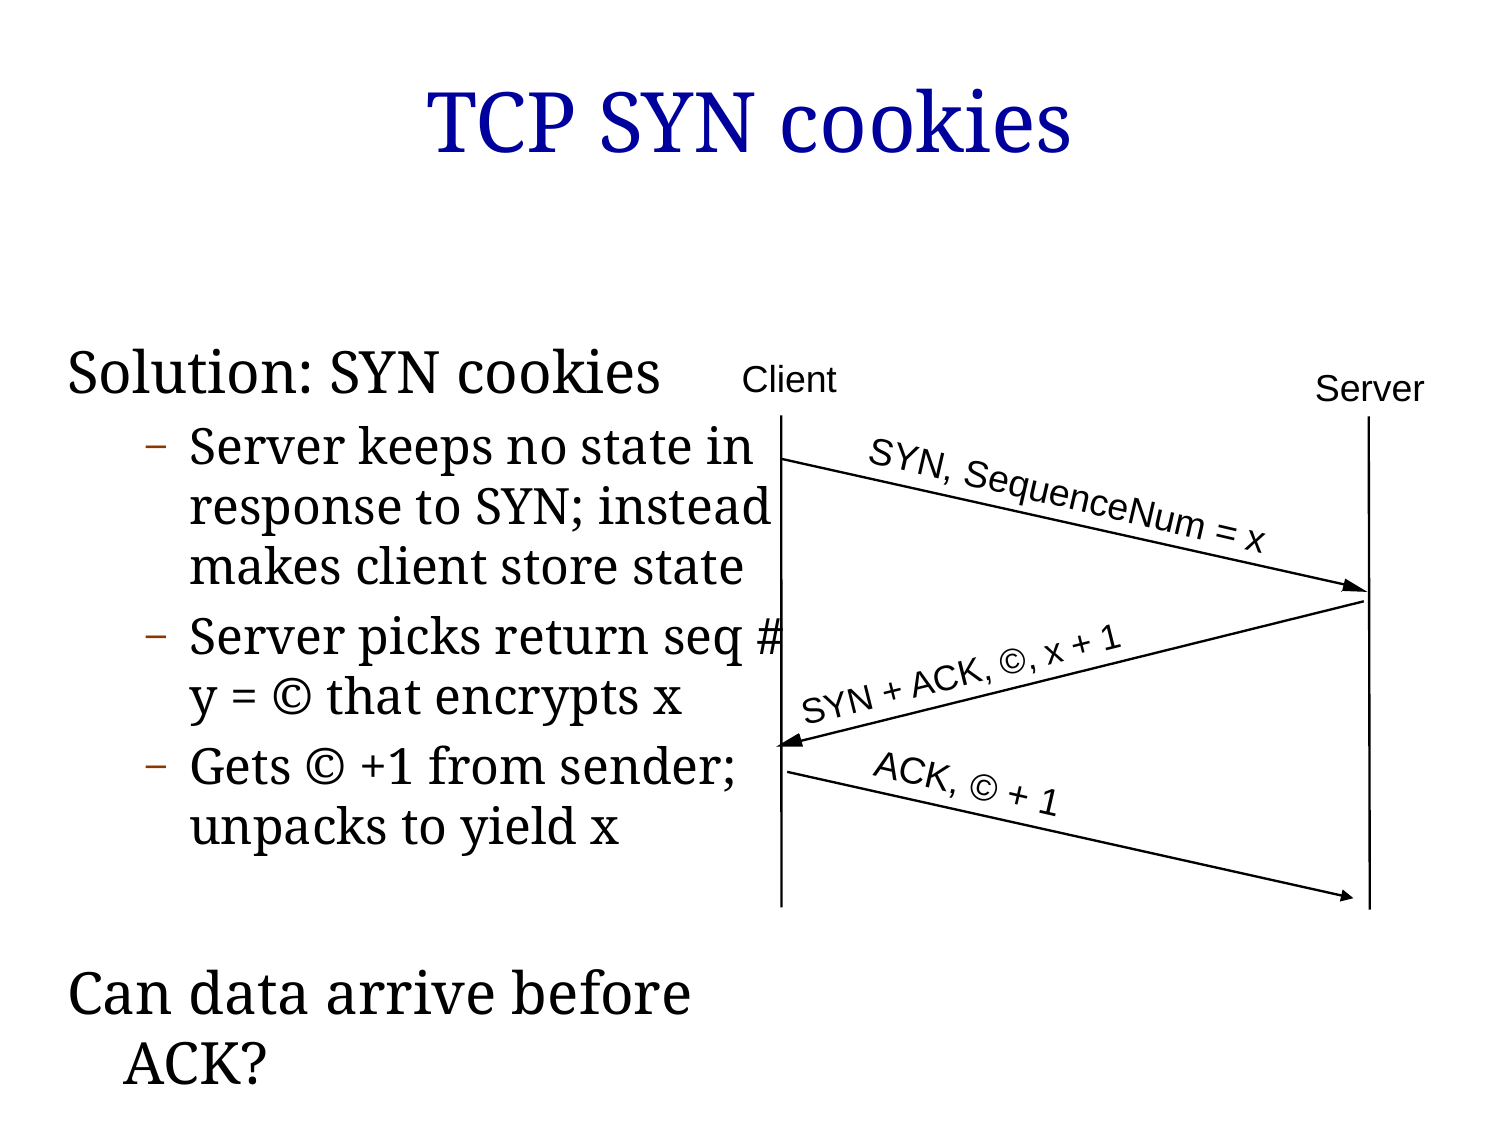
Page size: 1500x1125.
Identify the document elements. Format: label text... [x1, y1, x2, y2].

list Solution: SYN cookies Server keeps no state in response to SYN; instead makes client store state Server picks return seq # y = © that encrypts x Gets © +1 from sender; unpacks to yield x Can data arrive before ACK? [52, 327, 813, 1003]
title TCP SYN cookies [74, 47, 1426, 191]
text_box x [1242, 513, 1271, 562]
text_box [787, 771, 1354, 902]
text_box [776, 733, 804, 747]
text_box Client [741, 354, 838, 400]
text_box SYN + ACK, ©, x + 1 [796, 612, 1125, 733]
text_box Server [1314, 364, 1426, 410]
text_box SYN, SequenceNum = [864, 425, 1252, 557]
text_box ACK, © + 1 [870, 738, 1066, 826]
text_box [1340, 578, 1368, 592]
